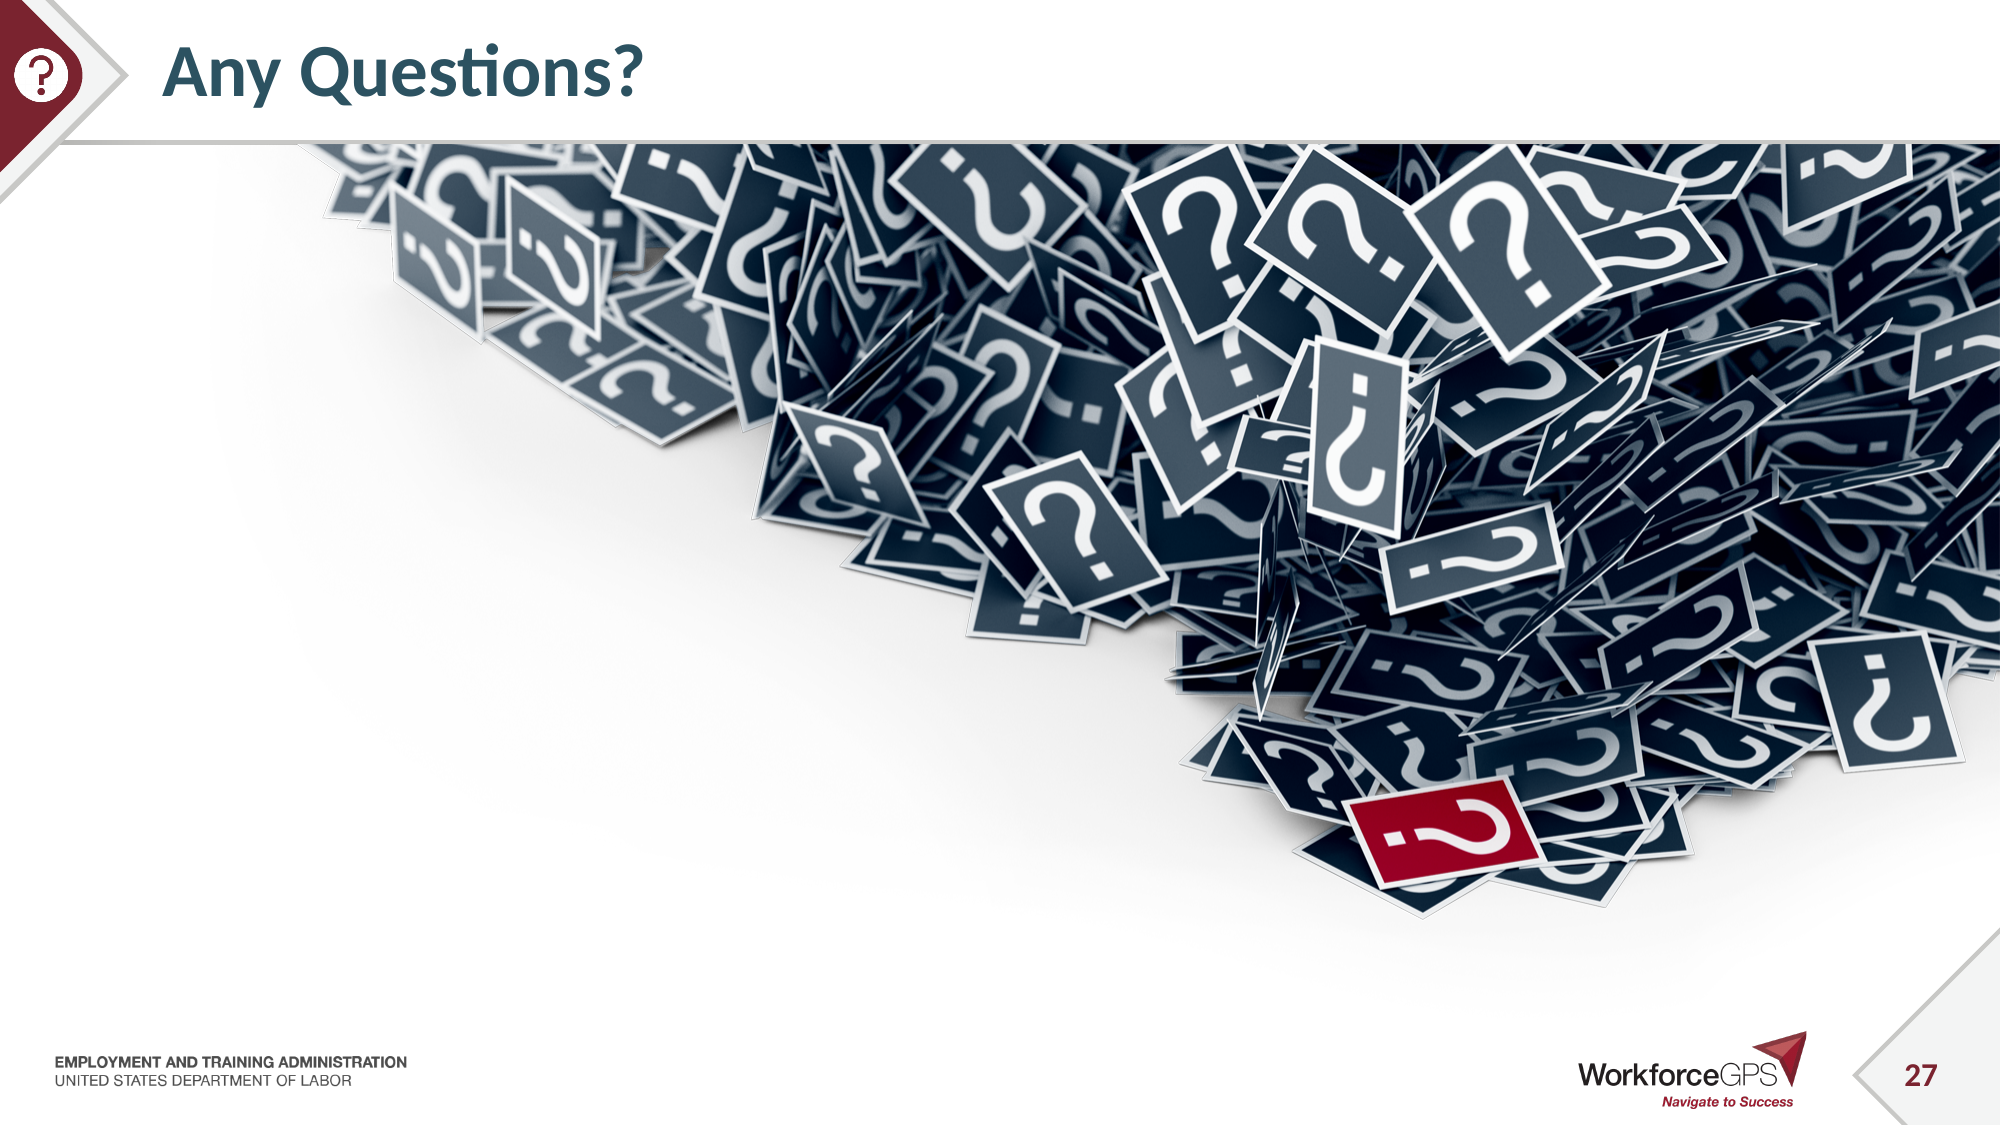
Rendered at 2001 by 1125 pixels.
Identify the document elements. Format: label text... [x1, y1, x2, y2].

picture [50, 144, 2000, 1120]
title Any Questions? [132, 7, 1428, 137]
slide_number 27 [1867, 1042, 1975, 1103]
picture [7, 41, 75, 109]
